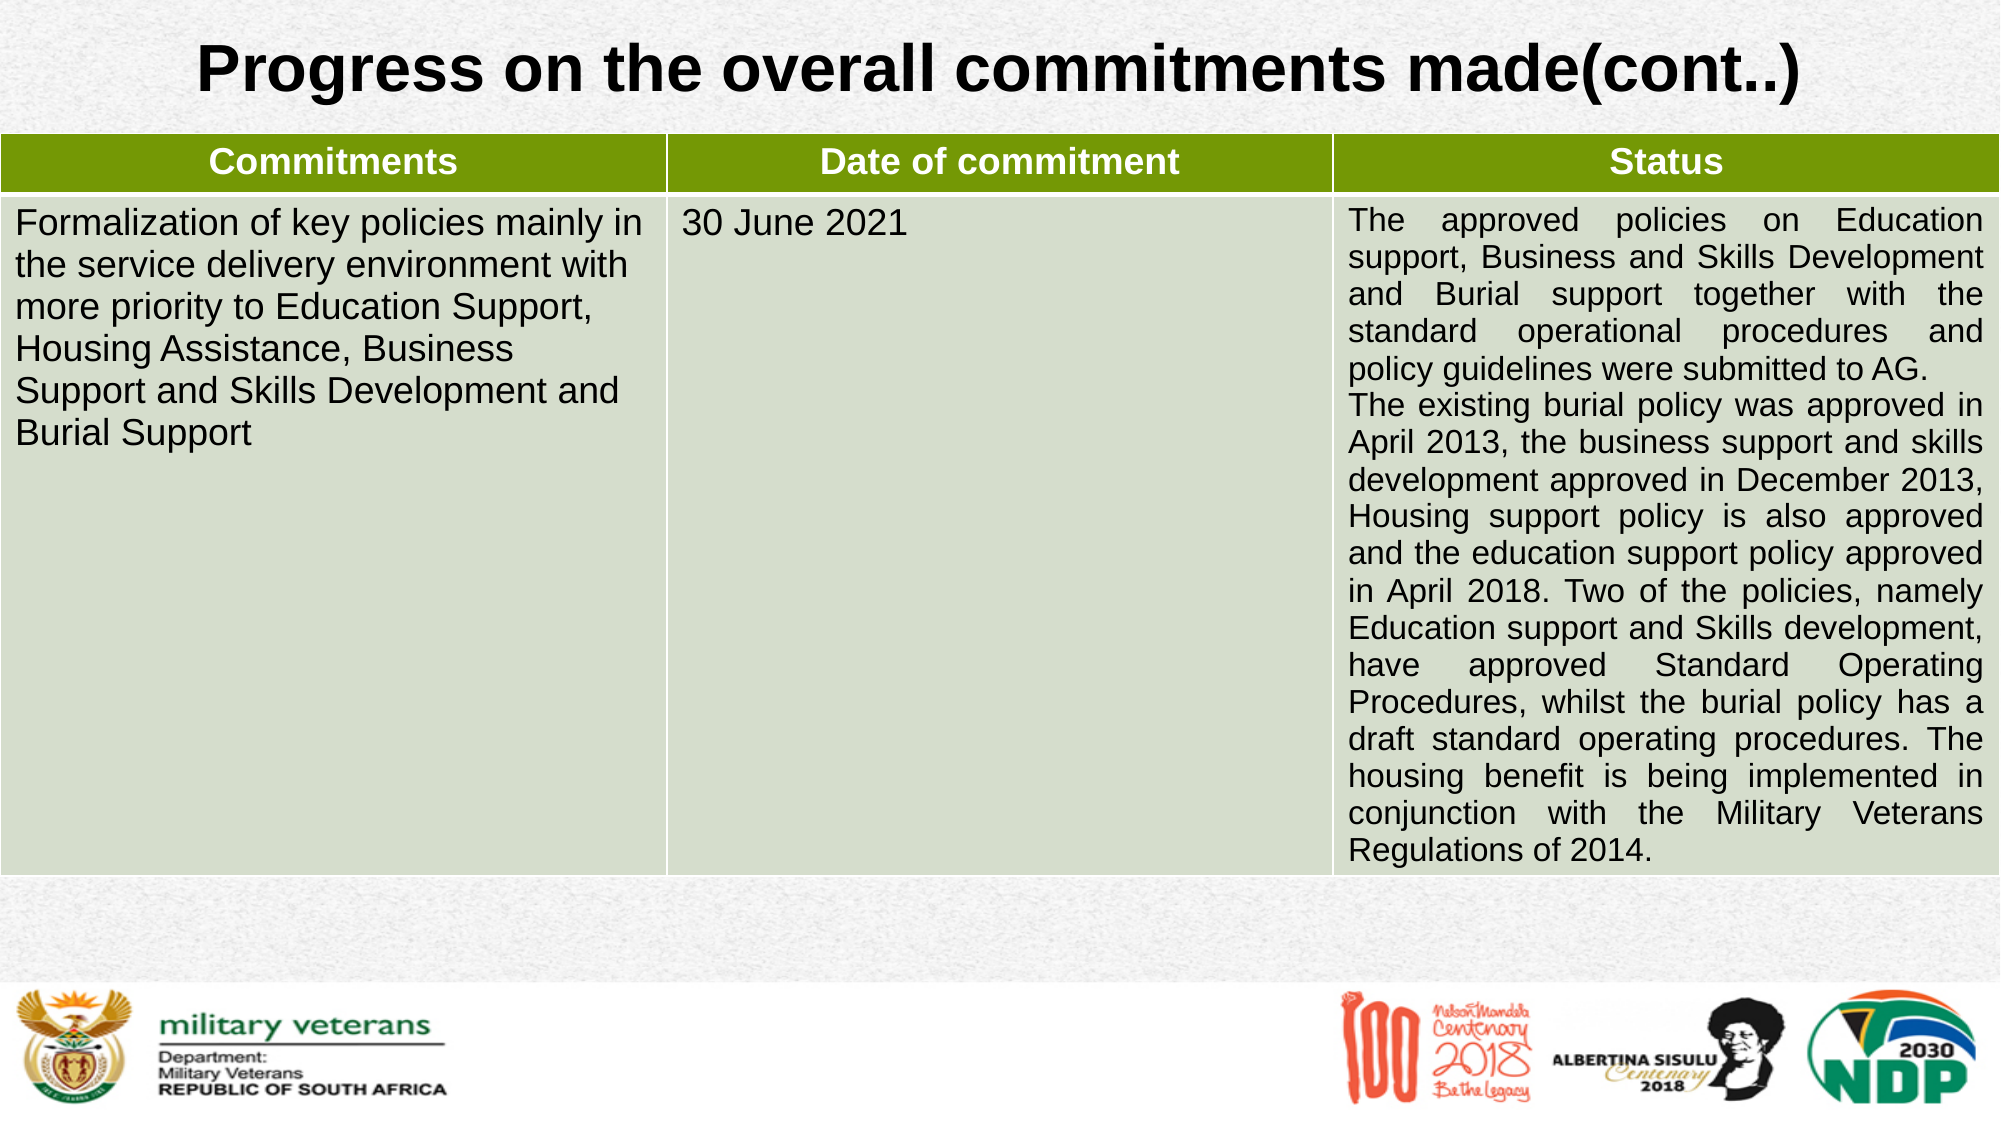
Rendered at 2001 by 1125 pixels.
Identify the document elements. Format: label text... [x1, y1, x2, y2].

table_header Date of commitment [668, 134, 1332, 192]
table_cell Formalization of key policies mainly in the service delivery environment with more priority to Education Support, Housing Assistance, Business Support and Skills Development and Burial Support [1, 197, 666, 875]
table_header Status [1334, 134, 1999, 192]
table_cell 30 June 2021 [668, 197, 1332, 875]
table_cell The approved policies on Education support, Business and Skills Development and Burial support together with the standard operational procedures and policy guidelines were submitted to AG. The existing burial policy was approved in April 2013, the business support and skills development approved in December 2013, Housing support policy is also approved and the education support policy approved in April 2018. Two of the policies, namely Education support and Skills development, have approved Standard Operating Procedures, whilst the burial policy has a draft standard operating procedures. The housing benefit is being implemented in conjunction with the Military Veterans Regulations of 2014. [1334, 197, 1999, 875]
title Progress on the overall commitments made(cont..) [99, 0, 1900, 129]
table_header Commitments [1, 134, 666, 192]
picture [0, 0, 2001, 1125]
